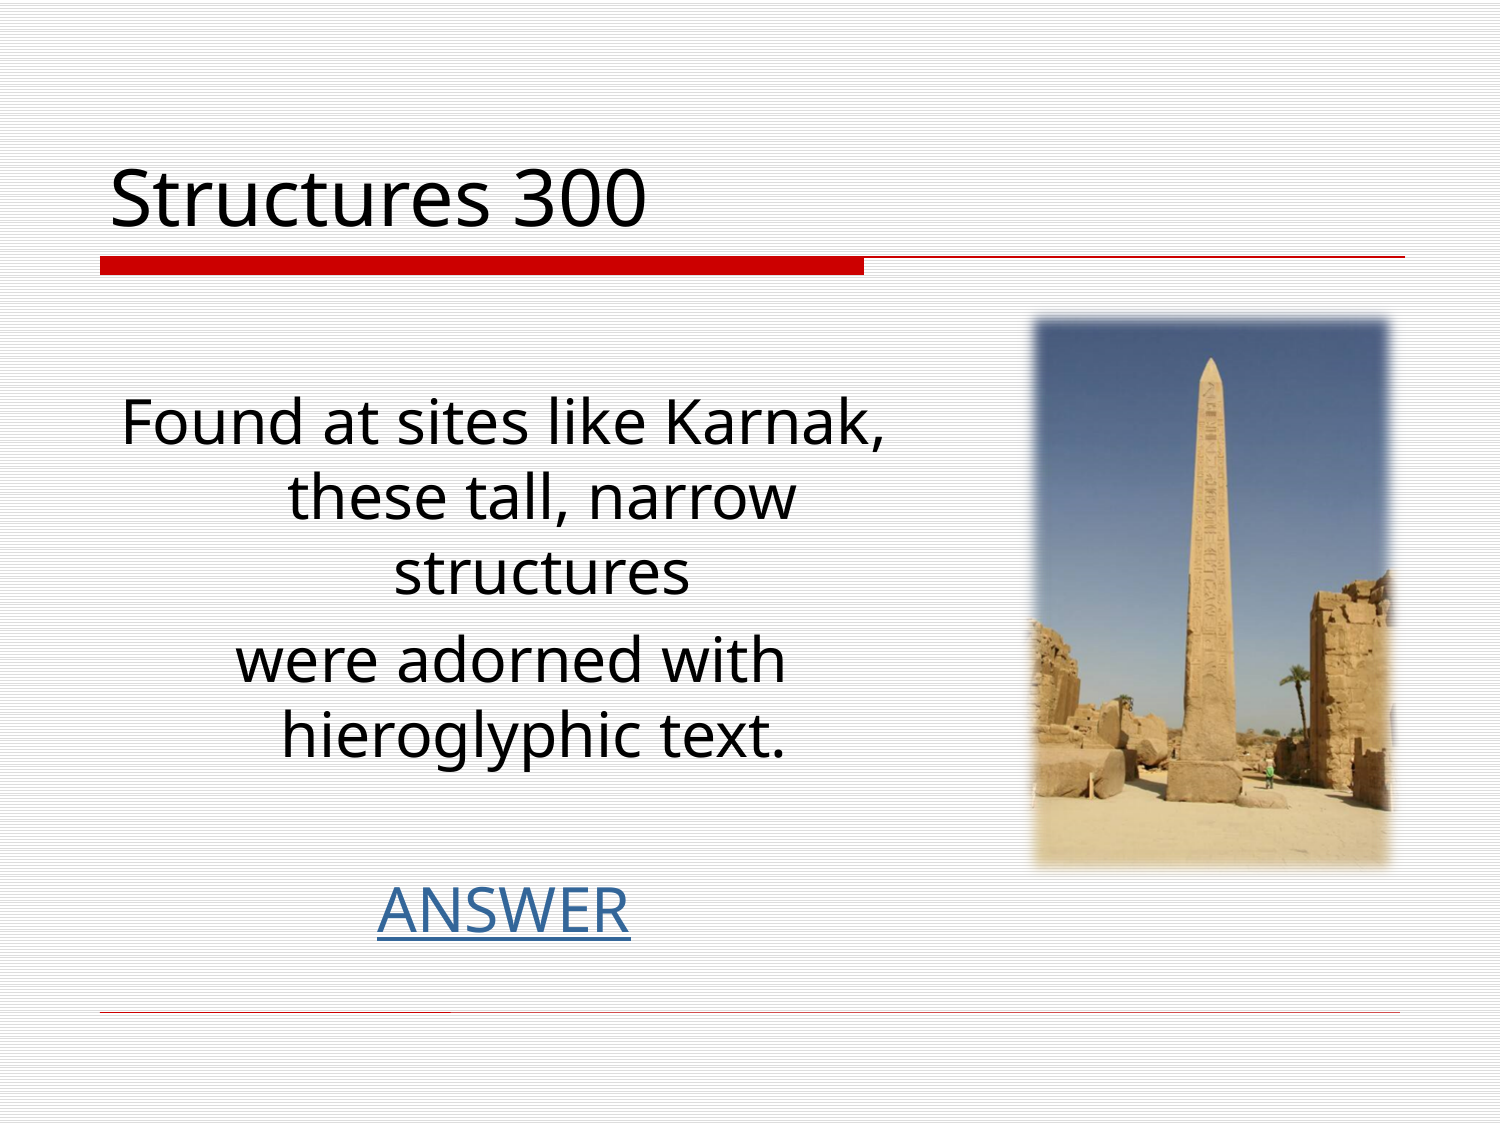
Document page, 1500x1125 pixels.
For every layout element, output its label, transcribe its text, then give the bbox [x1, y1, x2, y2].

picture [1017, 302, 1406, 884]
list Found at sites like Karnak, these tall, narrow structures were adorned with hieroglyphic text. ANSWER [92, 287, 916, 988]
title Structures 300 [93, 49, 1407, 250]
